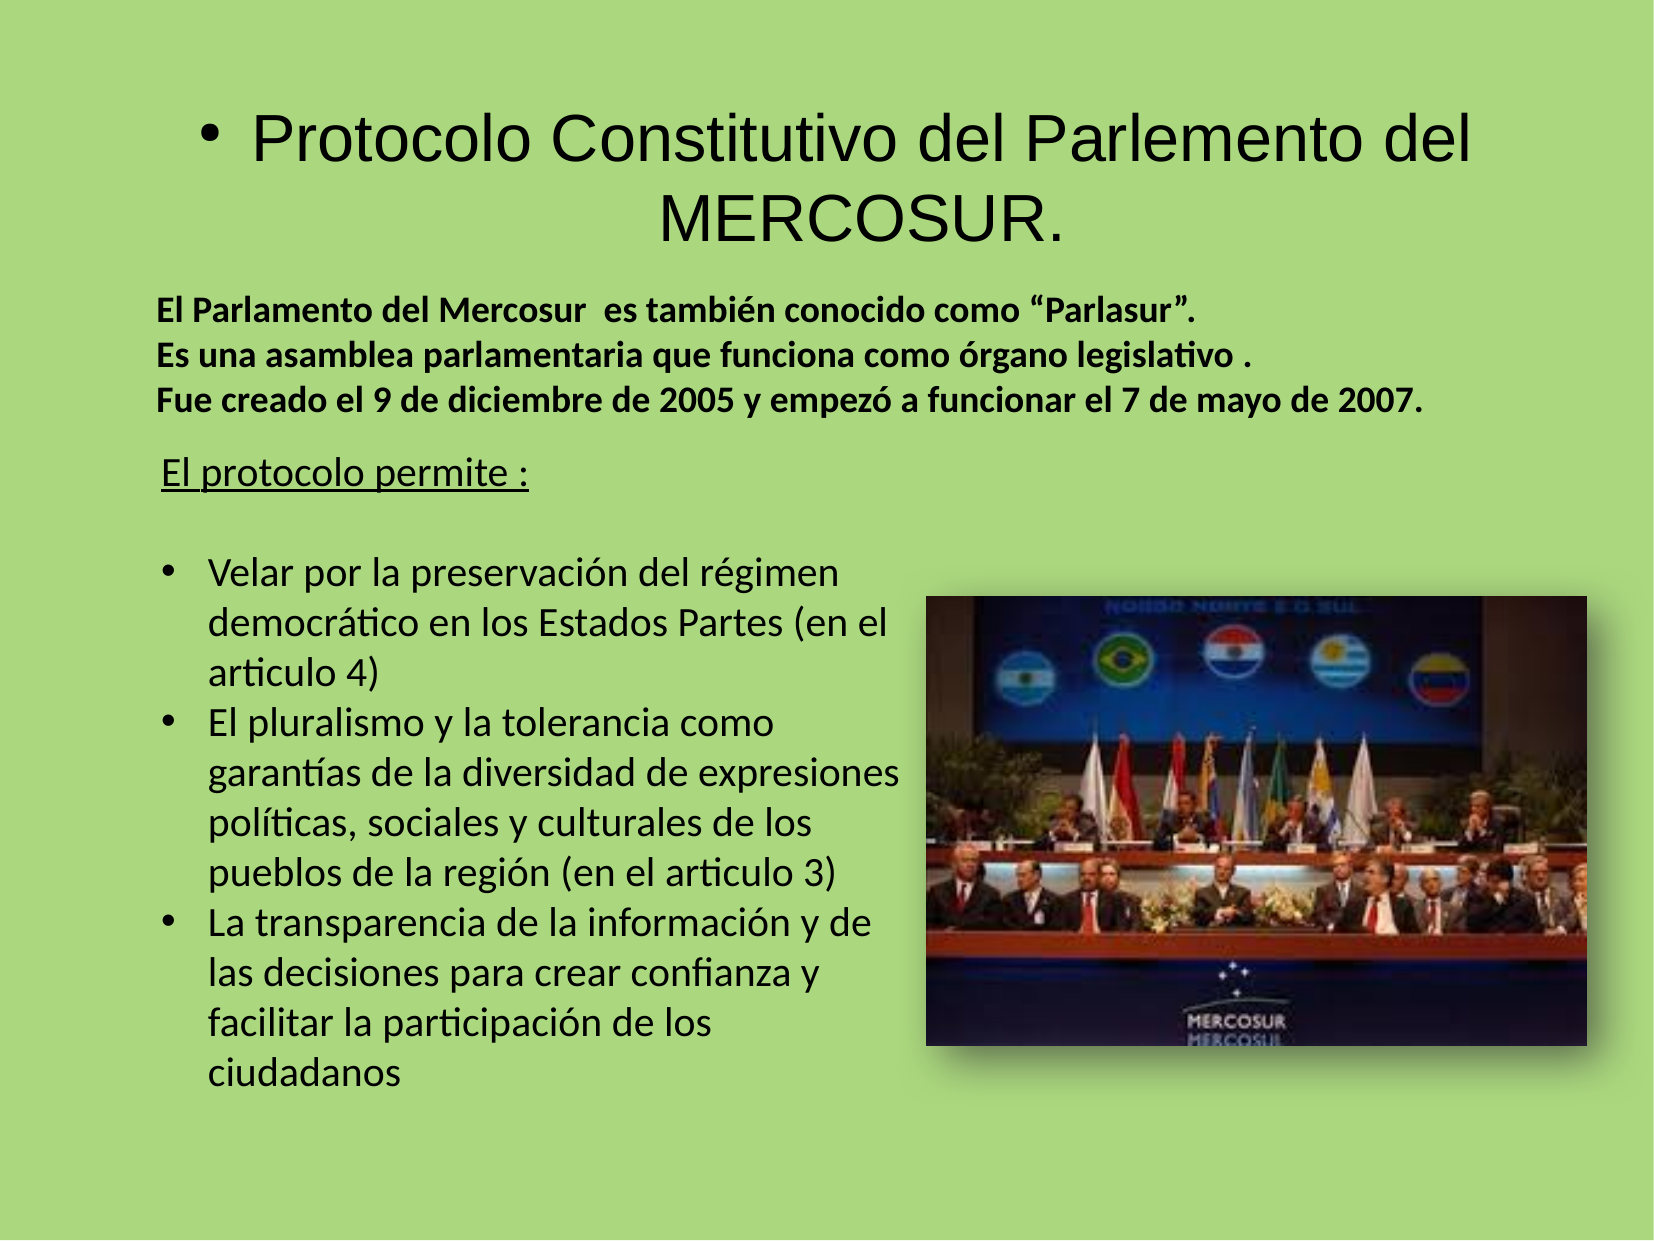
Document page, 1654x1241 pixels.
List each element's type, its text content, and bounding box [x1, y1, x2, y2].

text_box El Parlamento del Mercosur es también conocido como “Parlasur”. Es una asamblea parlamentaria que funciona como órgano legislativo . Fue creado el 9 de diciembre de 2005 y empezó a funcionar el 7 de mayo de 2007. [141, 277, 1548, 473]
text_box El protocolo permite : Velar por la preservación del régimen democrático en los Estados Partes (en el articulo 4) El pluralismo y la tolerancia como garantías de la diversidad de expresiones políticas, sociales y culturales de los pueblos de la región (en el articulo 3) La transparencia de la información y de las decisiones para crear confianza y facilitar la participación de los ciudadanos [146, 437, 926, 1103]
picture [926, 596, 1588, 1046]
list Protocolo Constitutivo del Parlemento del MERCOSUR. [82, 94, 1571, 266]
